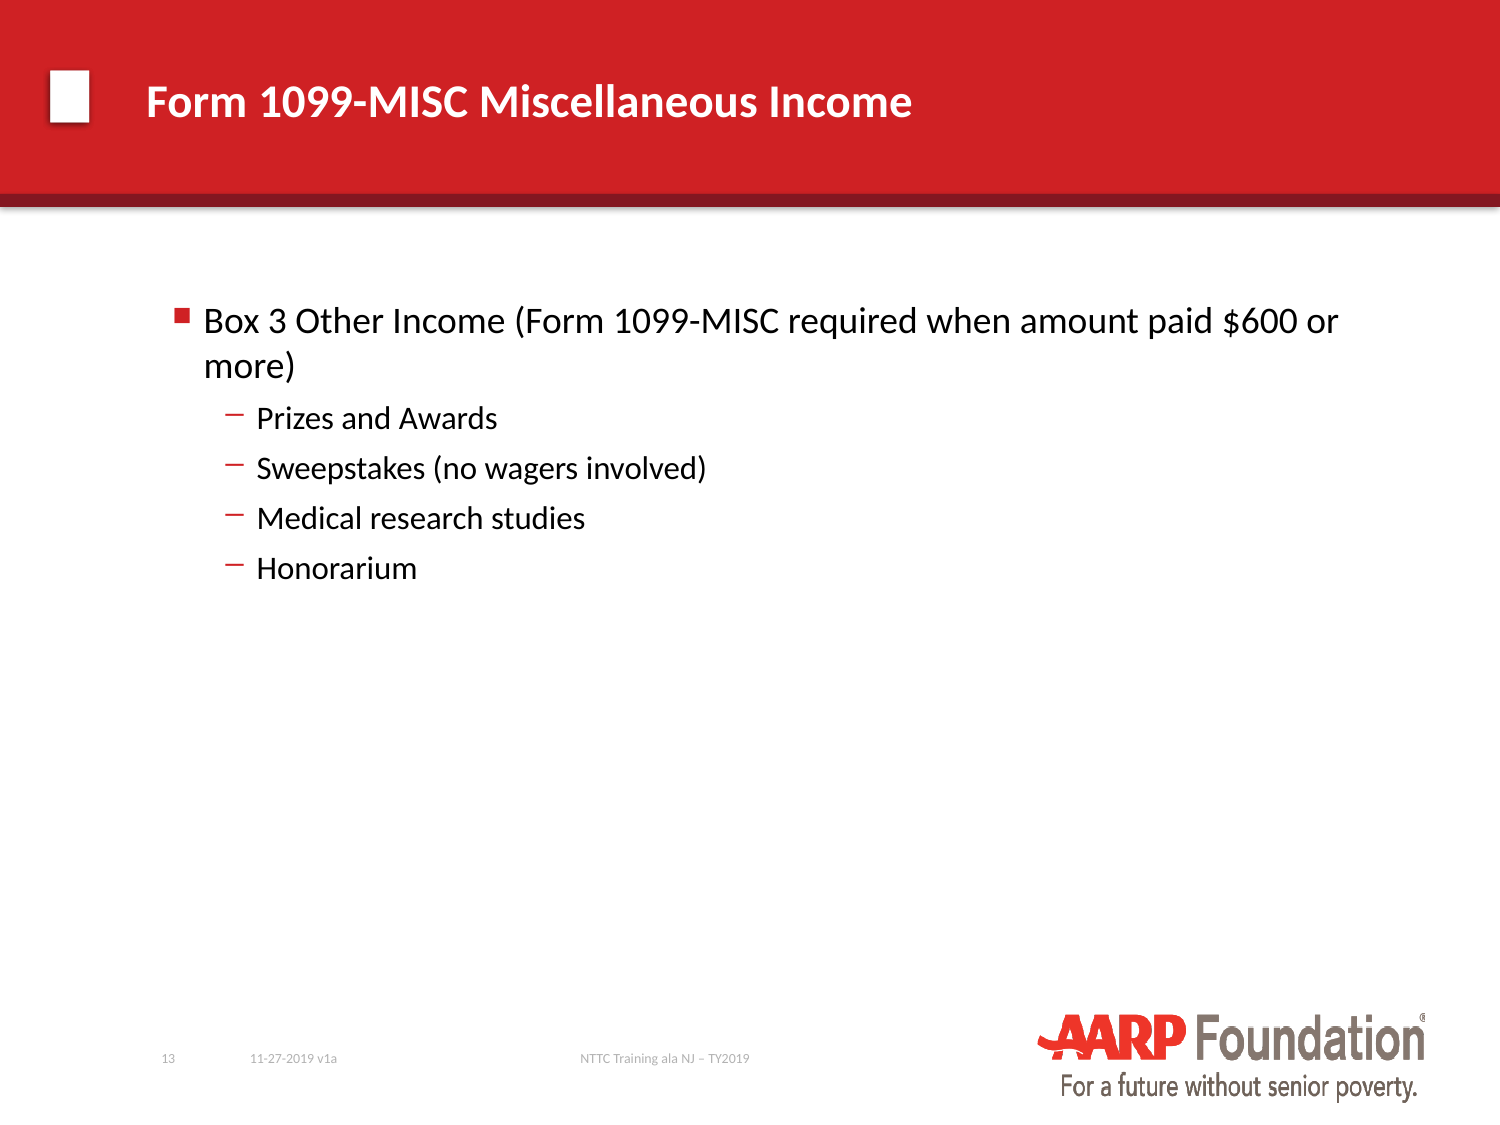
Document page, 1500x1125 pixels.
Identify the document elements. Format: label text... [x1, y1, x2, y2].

list Box 3 Other Income (Form 1099-MISC required when amount paid $600 or more) Prizes and Awards Sweepstakes (no wagers involved) Medical research studies Honorarium [157, 288, 1358, 949]
title Form 1099-MISC Miscellaneous Income [131, 4, 1331, 193]
slide_number 13 [75, 1027, 191, 1088]
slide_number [234, 1027, 399, 1088]
footer NTTC Training ala NJ – TY2019 [427, 1027, 903, 1088]
